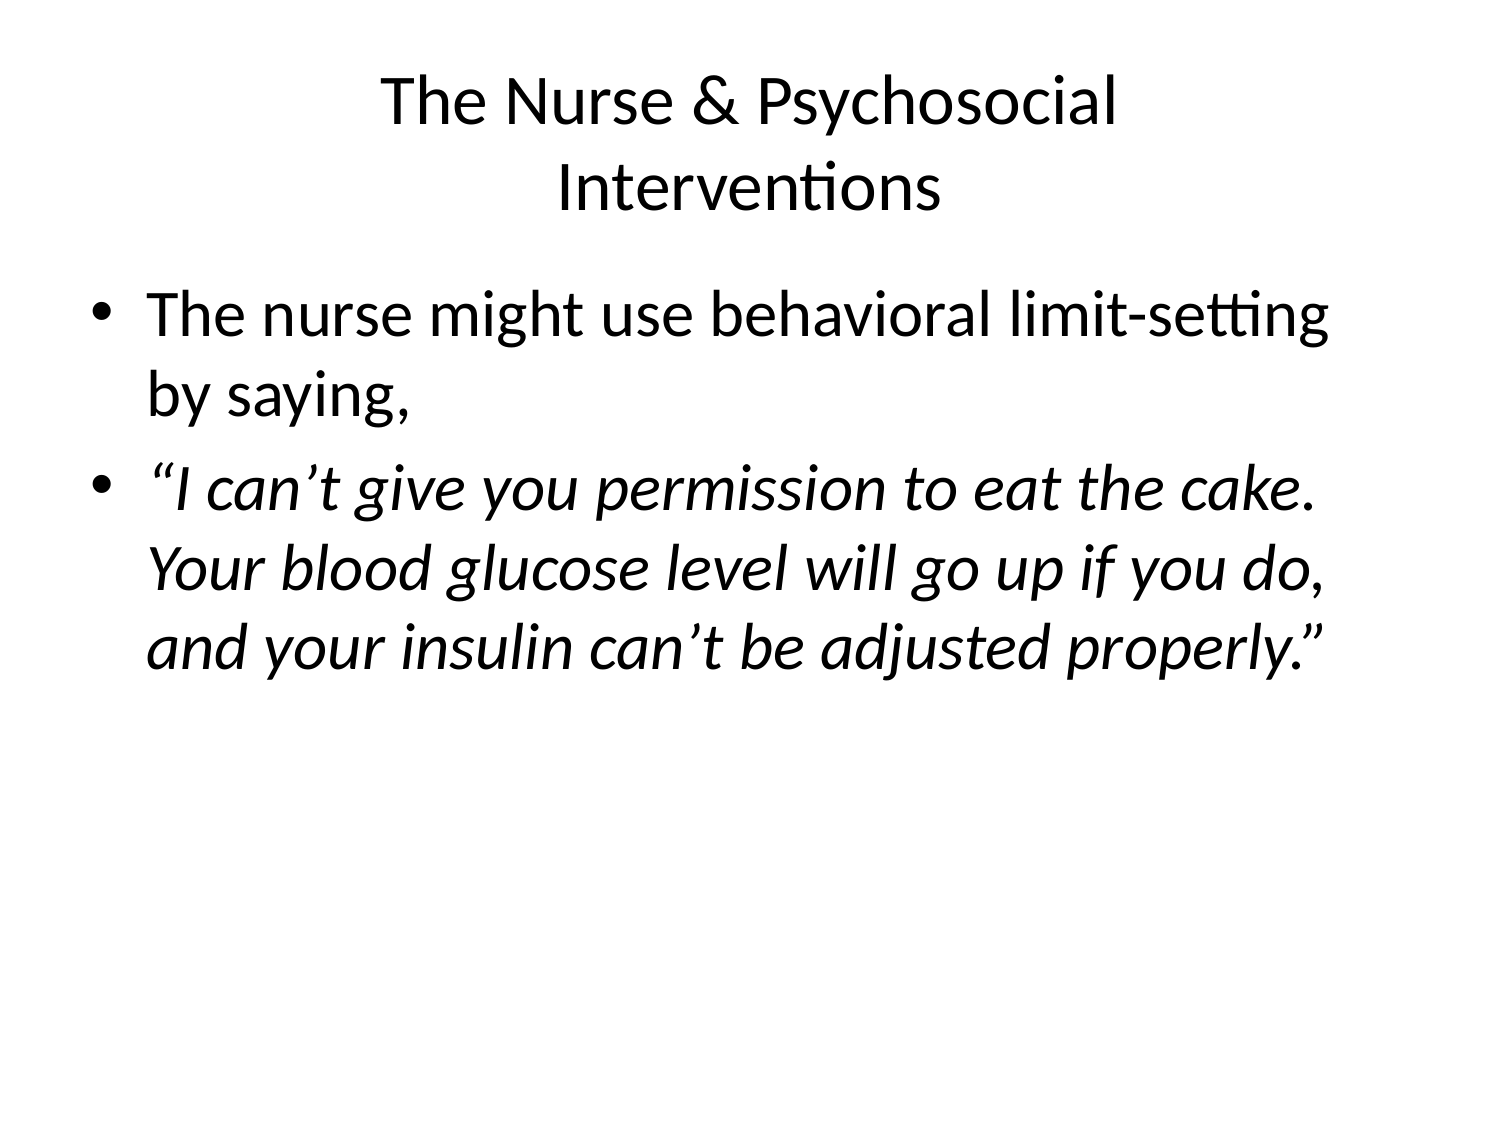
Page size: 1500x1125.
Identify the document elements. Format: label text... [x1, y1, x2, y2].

list The nurse might use behavioral limit-setting by saying, “I can’t give you permission to eat the cake. Your blood glucose level will go up if you do, and your insulin can’t be adjusted properly.” [75, 262, 1425, 1005]
title The Nurse & Psychosocial Interventions [75, 45, 1425, 233]
